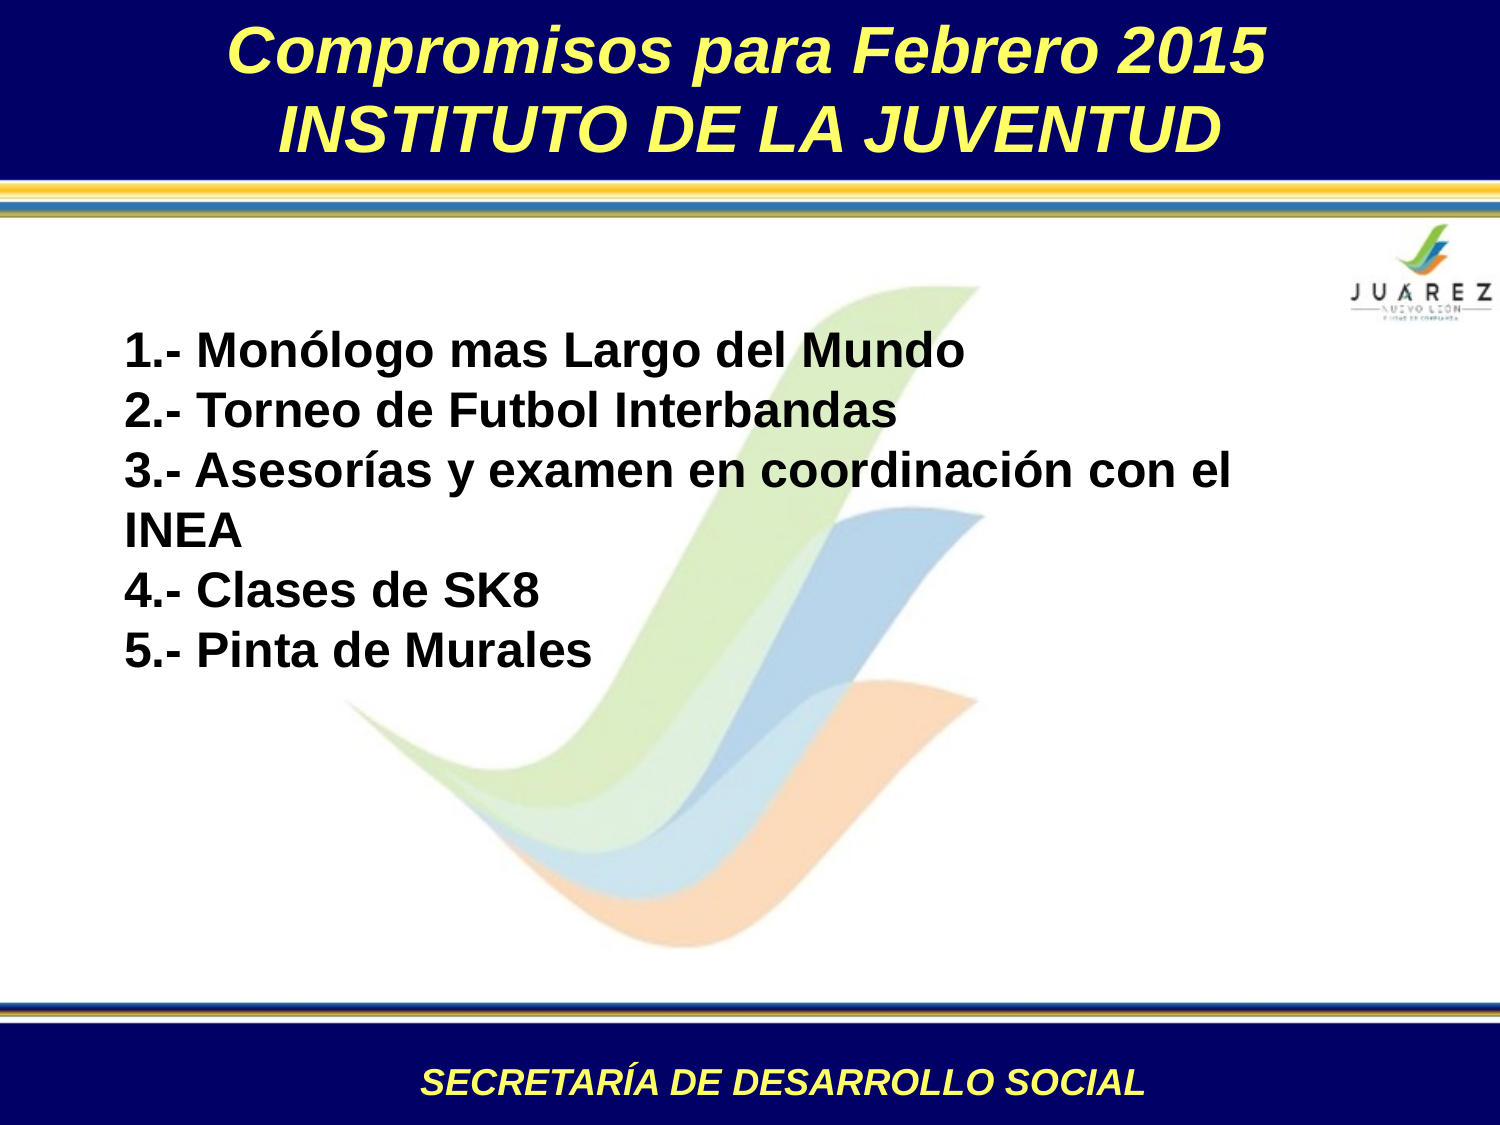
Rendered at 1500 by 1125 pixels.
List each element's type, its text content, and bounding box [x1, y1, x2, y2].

text_box INSTITUTO DE LA JUVENTUD [263, 95, 1239, 174]
text_box SECRETARÍA DE DESARROLLO SOCIAL [405, 1050, 1163, 1111]
picture [0, 0, 1500, 1125]
text_box 1.- Monólogo mas Largo del Mundo 2.- Torneo de Futbol Interbandas 3.- Asesorías y examen en coordinación con el INEA 4.- Clases de SK8 5.- Pinta de Murales [109, 309, 1340, 745]
text_box Compromisos para Febrero 2015 [211, 0, 1283, 95]
